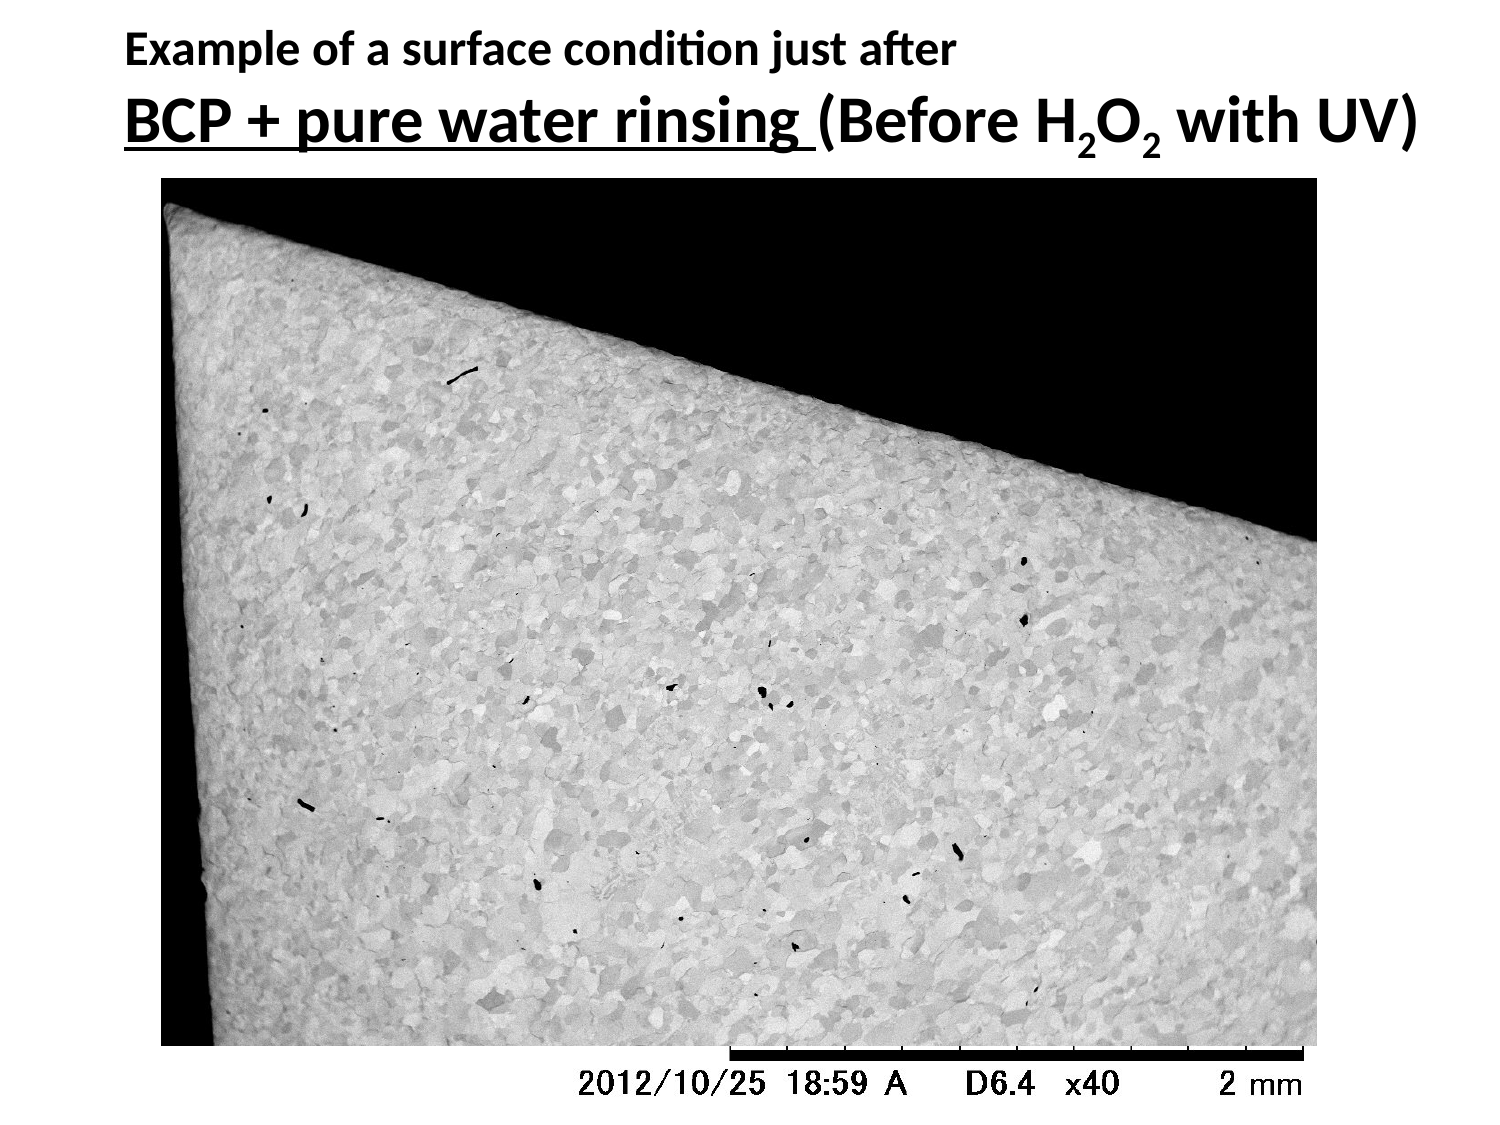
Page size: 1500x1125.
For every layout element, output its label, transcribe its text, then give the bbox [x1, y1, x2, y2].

text_box Example of a surface condition just after BCP + pure water rinsing (Before H2O2 with UV) [109, 8, 1436, 174]
picture [160, 178, 1318, 1118]
